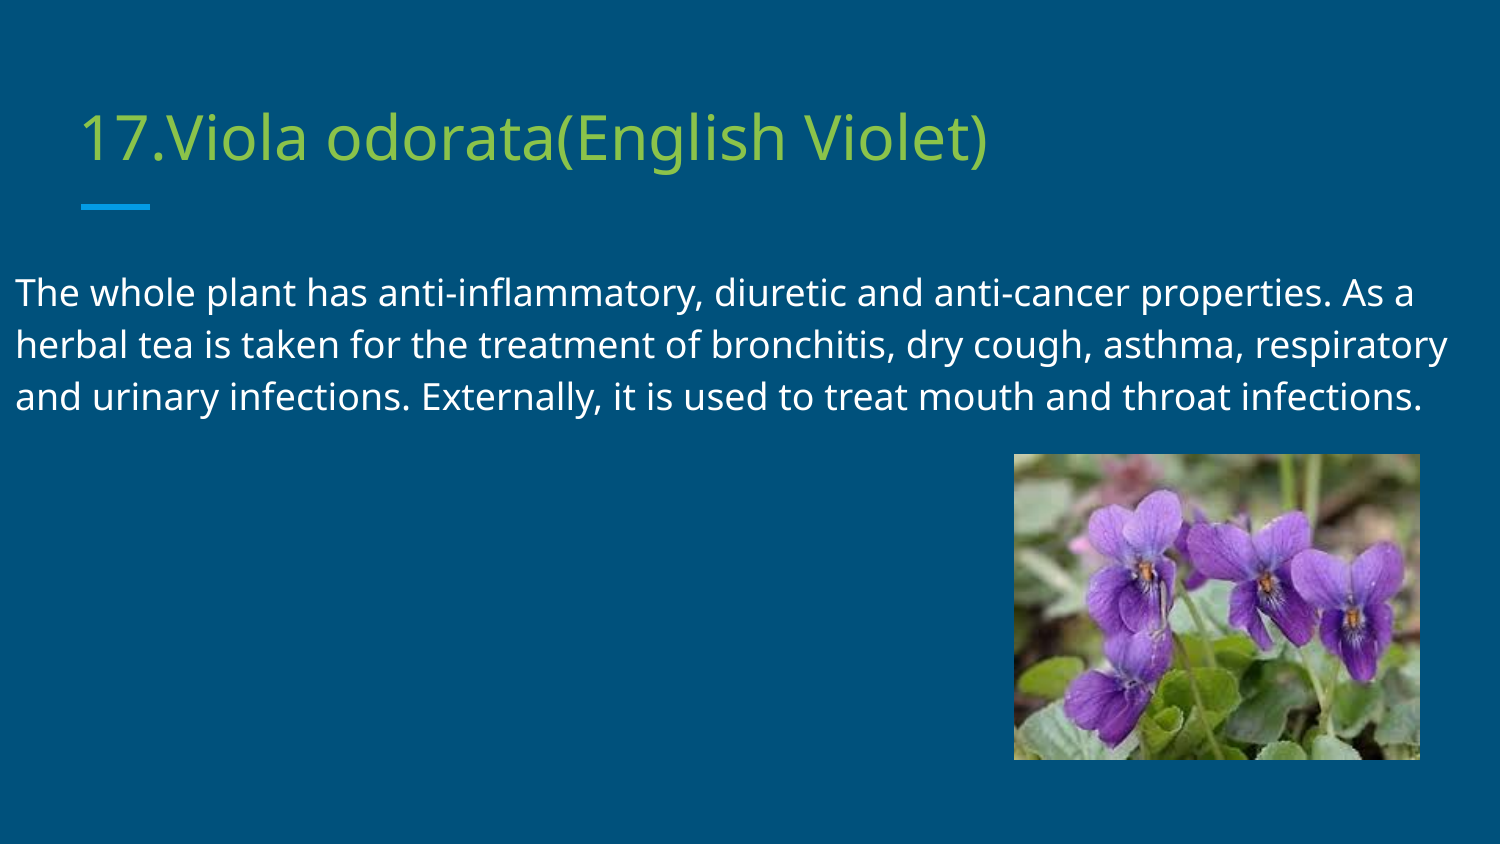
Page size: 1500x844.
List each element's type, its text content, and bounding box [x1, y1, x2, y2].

title 17.Viola odorata(English Violet) [63, 75, 1437, 188]
list The whole plant has anti-inflammatory, diuretic and anti-cancer properties. As a herbal tea is taken for the treatment of bronchitis, dry cough, asthma, respiratory and urinary infections. Externally, it is used to treat mouth and throat infections. [0, 247, 1500, 844]
picture [1015, 455, 1419, 759]
